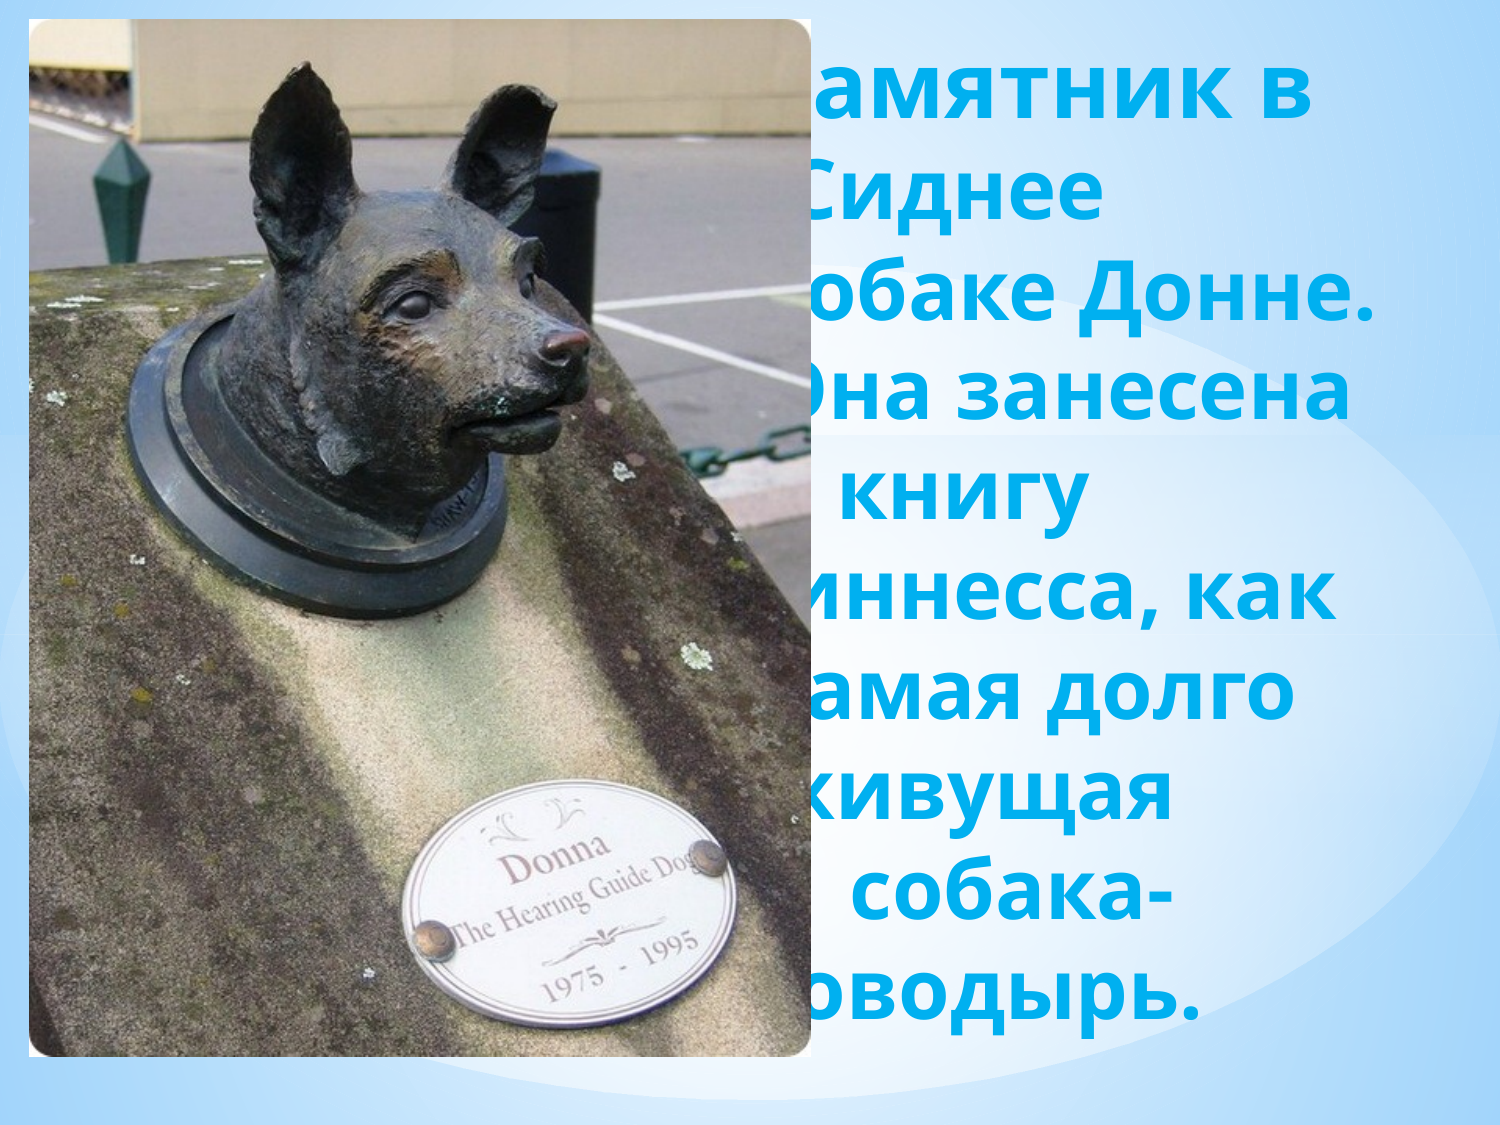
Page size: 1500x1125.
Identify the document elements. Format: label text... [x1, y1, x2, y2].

title Памятник в Сиднее собаке Донне. Она занесена в книгу Гиннесса, как самая долго живущая собака- поводырь. [813, 19, 1496, 1047]
picture [29, 18, 811, 1057]
